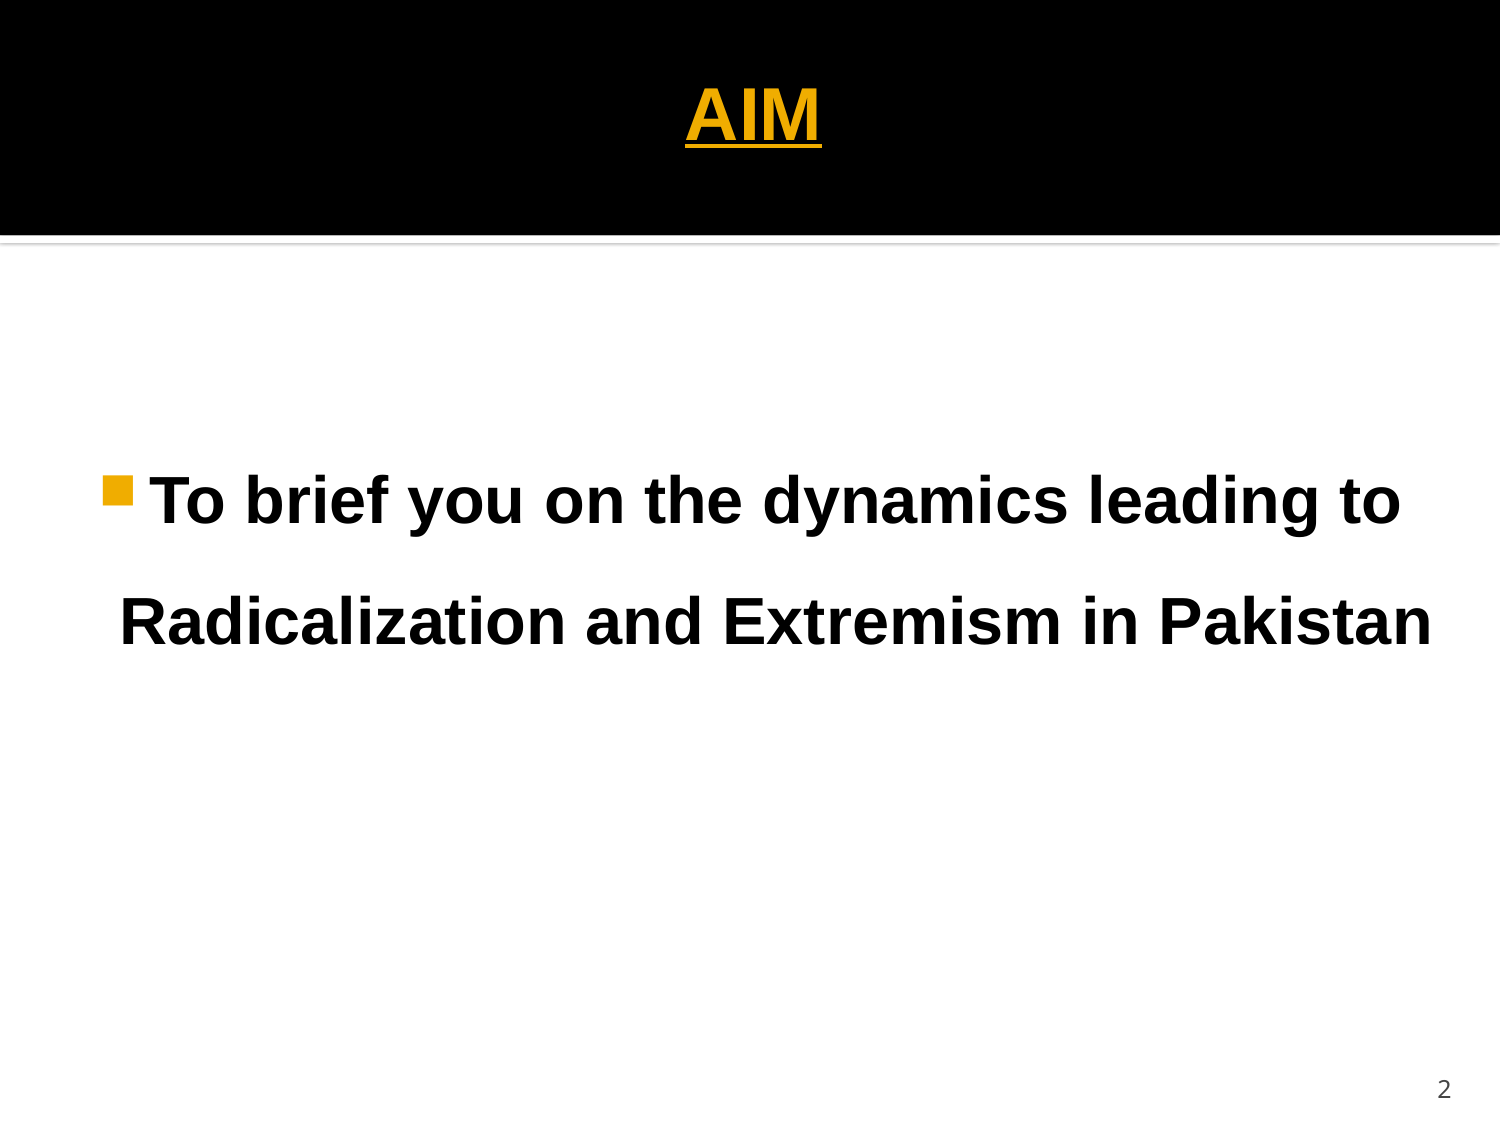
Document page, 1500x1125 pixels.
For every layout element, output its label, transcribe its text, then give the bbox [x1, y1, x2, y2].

title AIM [75, 45, 1425, 175]
list To brief you on the dynamics leading to Radicalization and Extremism in Pakistan [24, 262, 1463, 1005]
slide_number 2 [1345, 1062, 1467, 1108]
